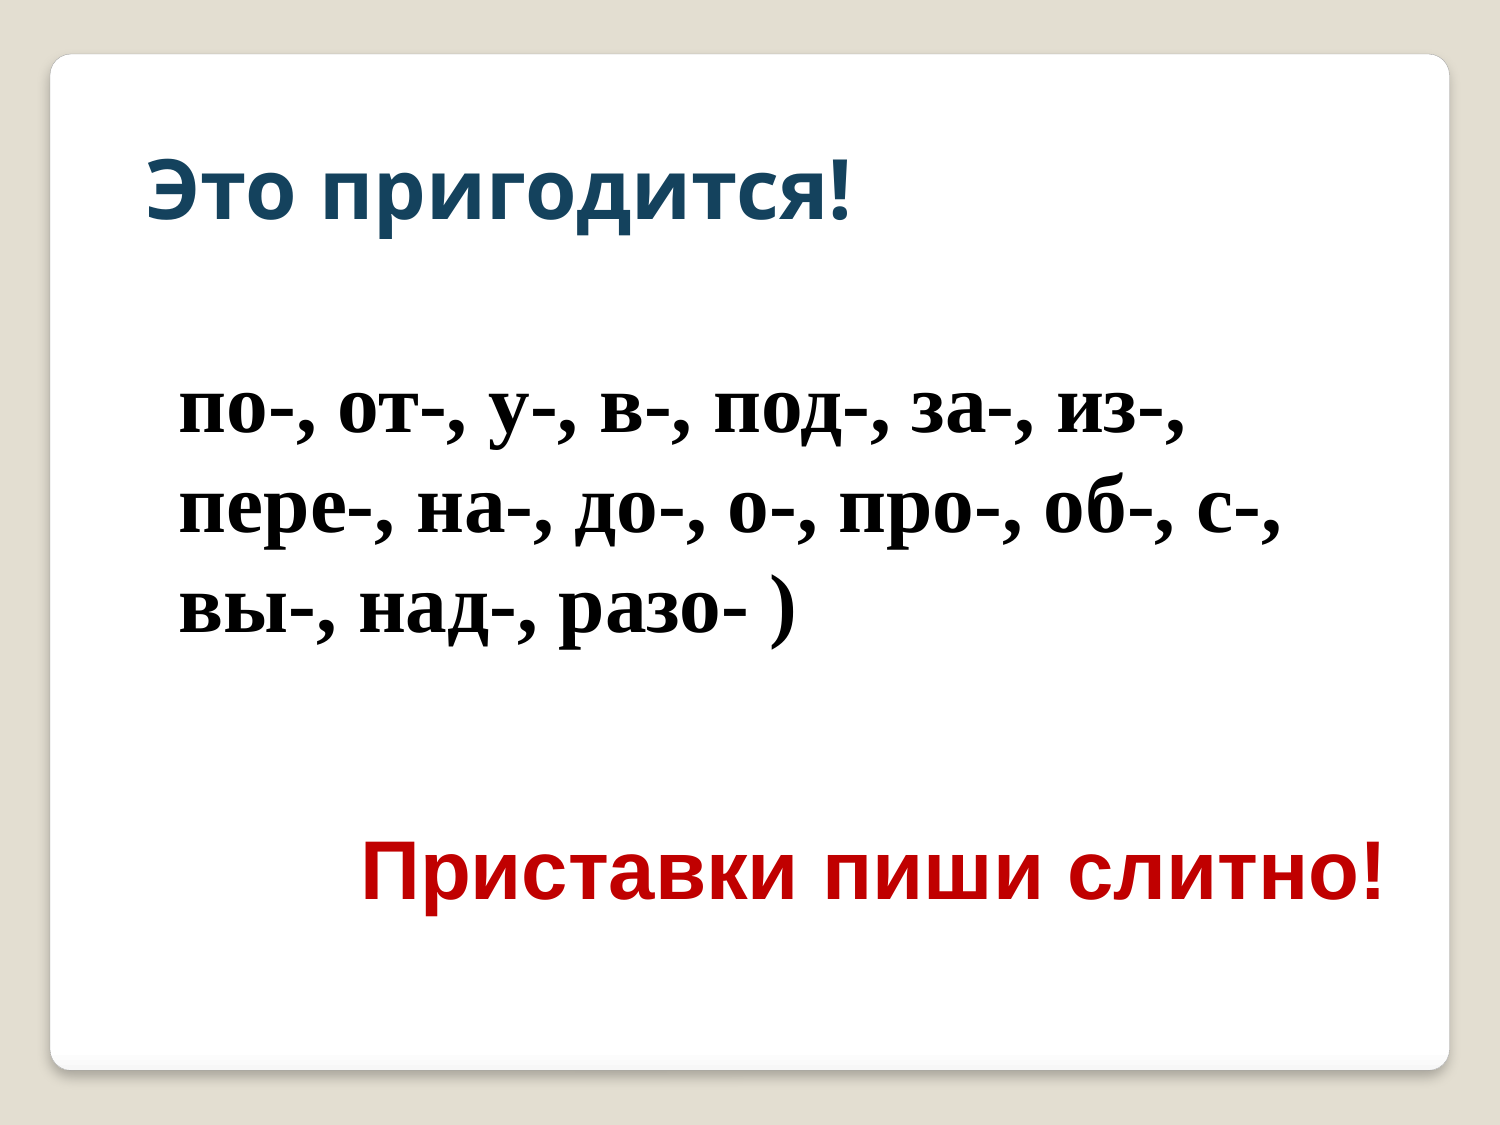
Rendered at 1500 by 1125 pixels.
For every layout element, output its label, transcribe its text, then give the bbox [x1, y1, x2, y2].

text_box Это пригодится! [130, 128, 868, 244]
text_box Приставки пиши слитно! [345, 808, 1404, 924]
text_box по-, от-, у-, в-, под-, за-, из-, пере-, на-, до-, о-, про-, об-, с-, вы-, над-, разо- ) [164, 341, 1325, 657]
